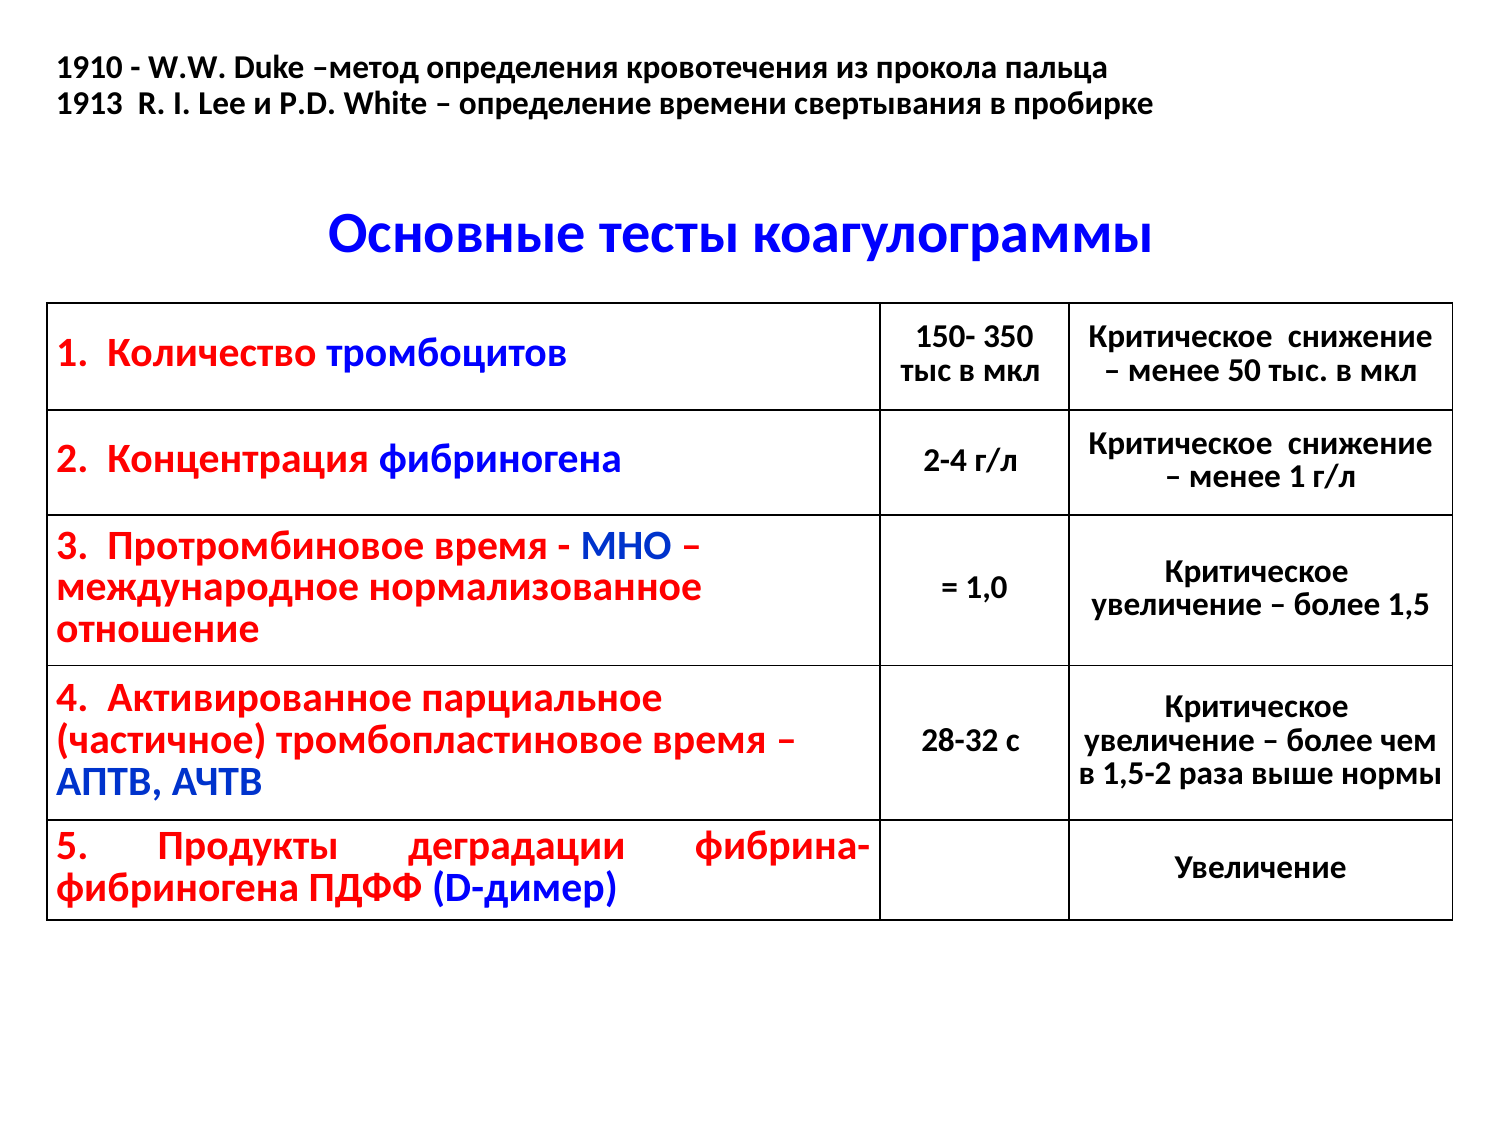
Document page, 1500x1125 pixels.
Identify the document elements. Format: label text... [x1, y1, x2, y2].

table_header 1. Количество тромбоцитов [48, 304, 879, 409]
title Основные тесты коагулограммы [265, 196, 1217, 262]
table_cell Увеличение [1070, 821, 1452, 919]
table_cell Критическое увеличение – более чем в 1,5-2 раза выше нормы [1070, 666, 1452, 819]
table_cell 4. Активированное парциальное (частичное) тромбопластиновое время –АПТВ, АЧТВ [48, 666, 879, 819]
table_cell 2. Концентрация фибриногена [48, 411, 879, 514]
table_cell Критическое увеличение – более 1,5 [1070, 516, 1452, 665]
table_cell [881, 821, 1068, 919]
table_header 150- 350 тыс в мкл [881, 304, 1068, 409]
table_cell 5. Продукты деградации фибрина-фибриногена ПДФФ (D-димер) [48, 821, 879, 919]
table_cell = 1,0 [881, 516, 1068, 665]
table_header Критическое снижение – менее 50 тыс. в мкл [1070, 304, 1452, 409]
table_cell 3. Протромбиновое время - МНО – международное нормализованное отношение [48, 516, 879, 665]
text_box 1910 - W.W. Duke –метод определения кровотечения из прокола пальца 1913 R. I. Lee и P.D. White – определение времени свертывания в пробирке [41, 42, 1376, 130]
table_cell Критическое снижение – менее 1 г/л [1070, 411, 1452, 514]
table_cell 2-4 г/л [881, 411, 1068, 514]
table_cell 28-32 с [881, 666, 1068, 819]
